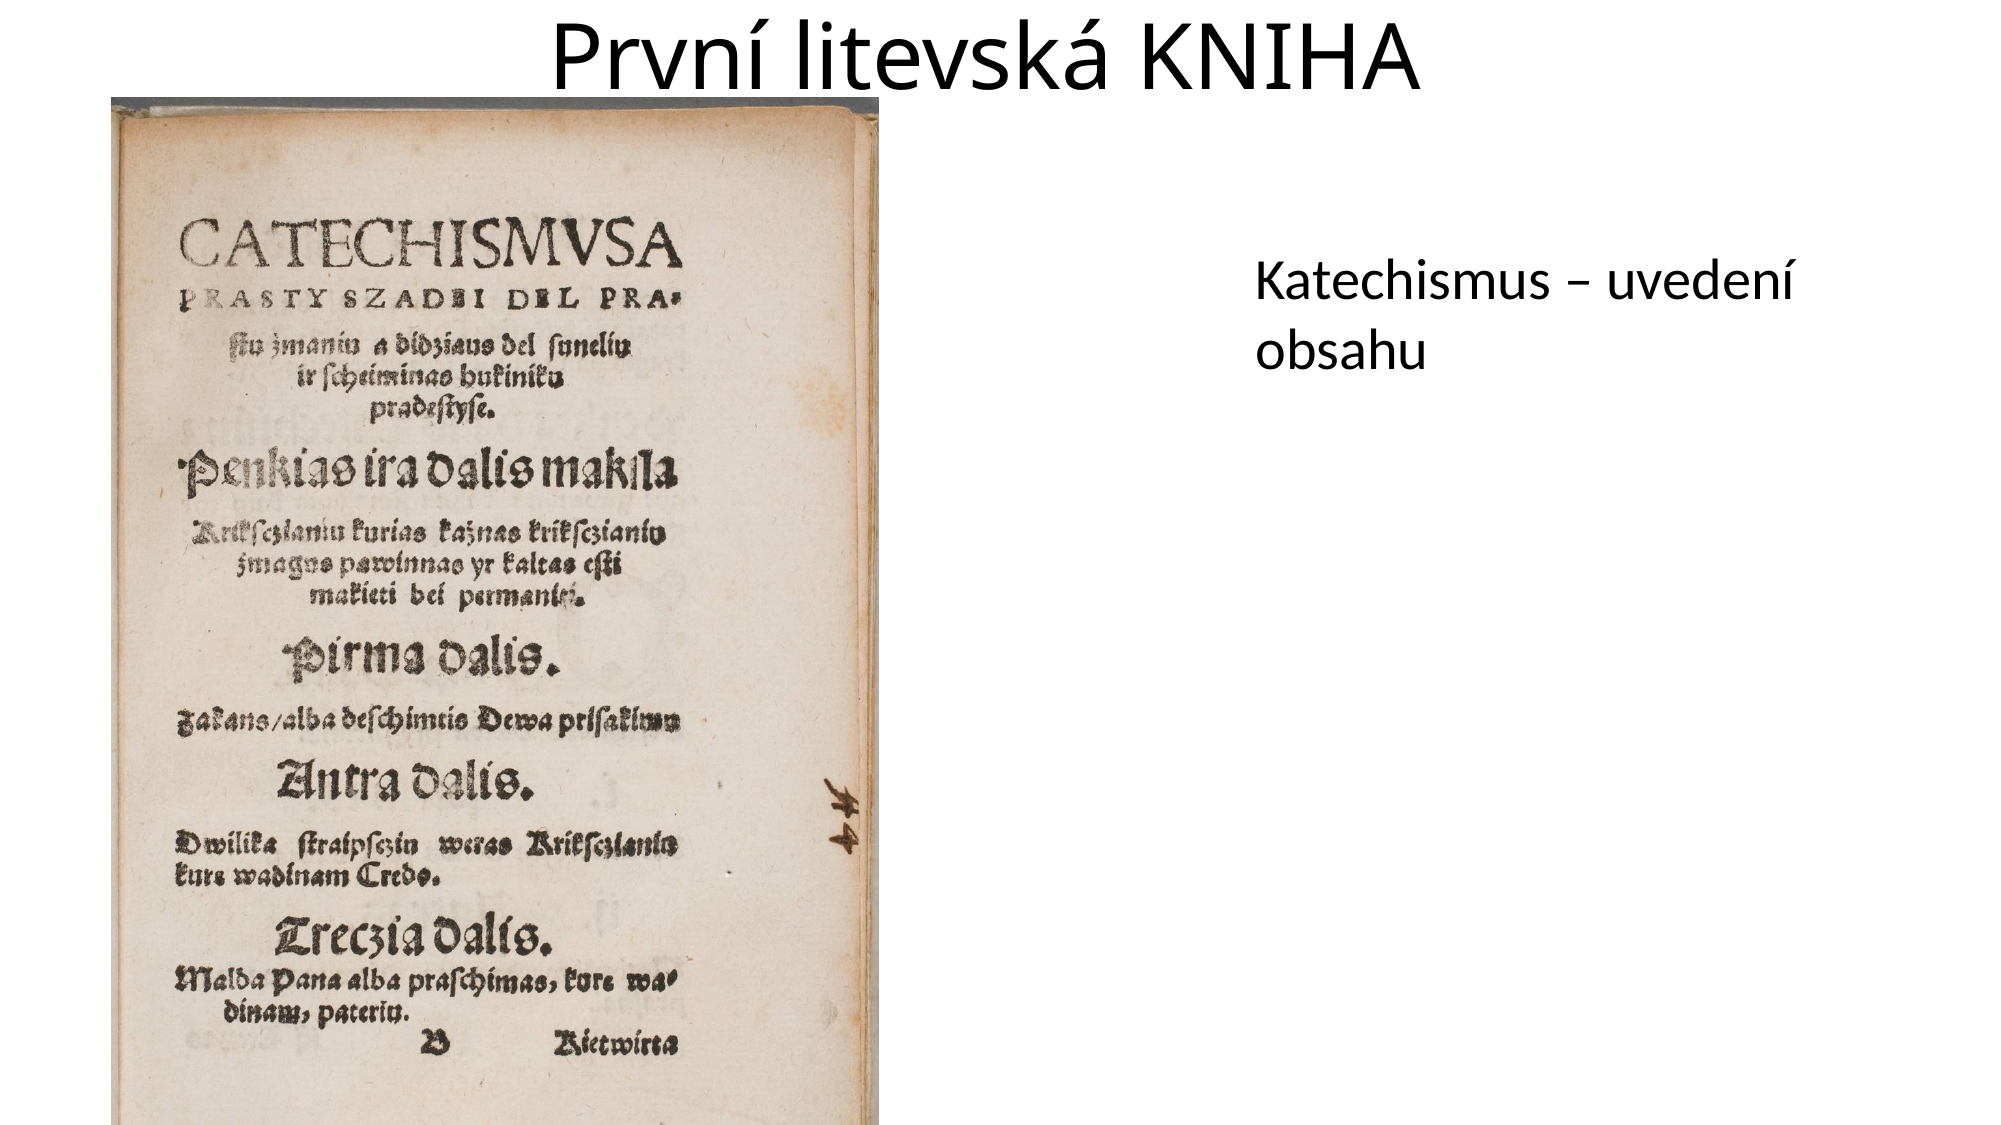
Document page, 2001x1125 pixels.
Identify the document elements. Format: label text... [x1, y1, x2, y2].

picture [111, 97, 879, 1125]
title První litevská KNIHA [122, 0, 1848, 120]
text_box Katechismus – uvedení obsahu [1240, 233, 1874, 459]
